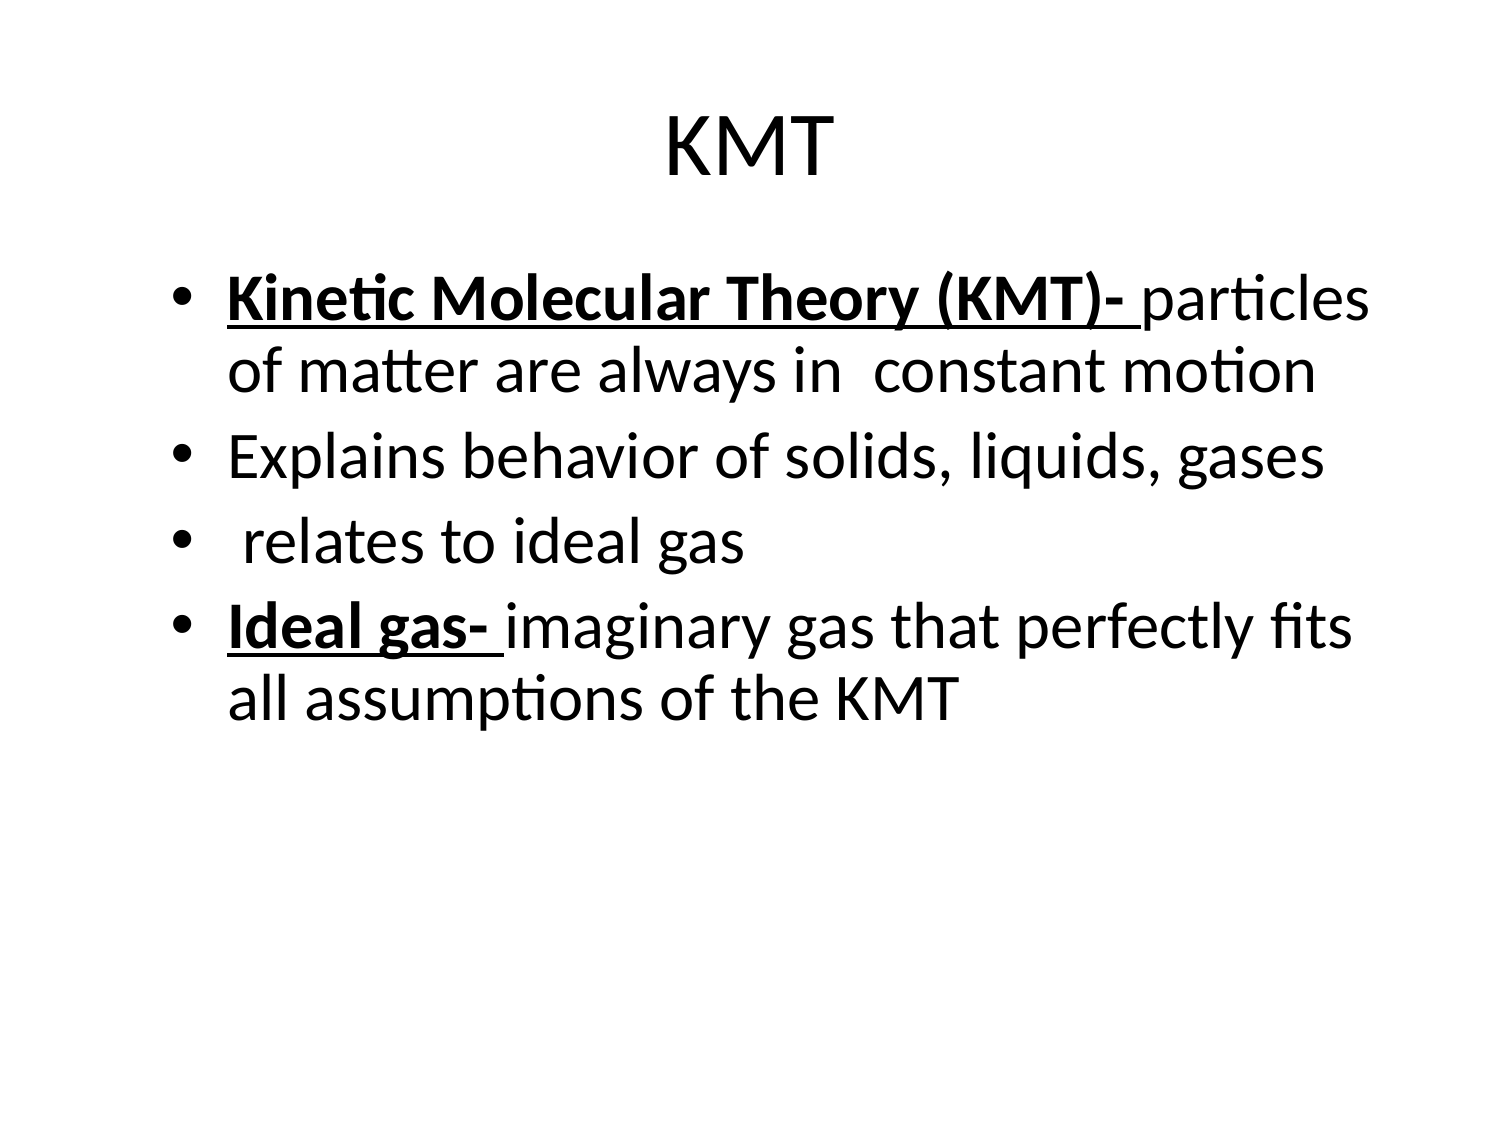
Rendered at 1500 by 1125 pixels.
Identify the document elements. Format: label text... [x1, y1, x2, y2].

title KMT [75, 45, 1425, 233]
list Kinetic Molecular Theory (KMT)- particles of matter are always in constant motion Explains behavior of solids, liquids, gases relates to ideal gas Ideal gas- imaginary gas that perfectly fits all assumptions of the KMT [155, 162, 1413, 1000]
